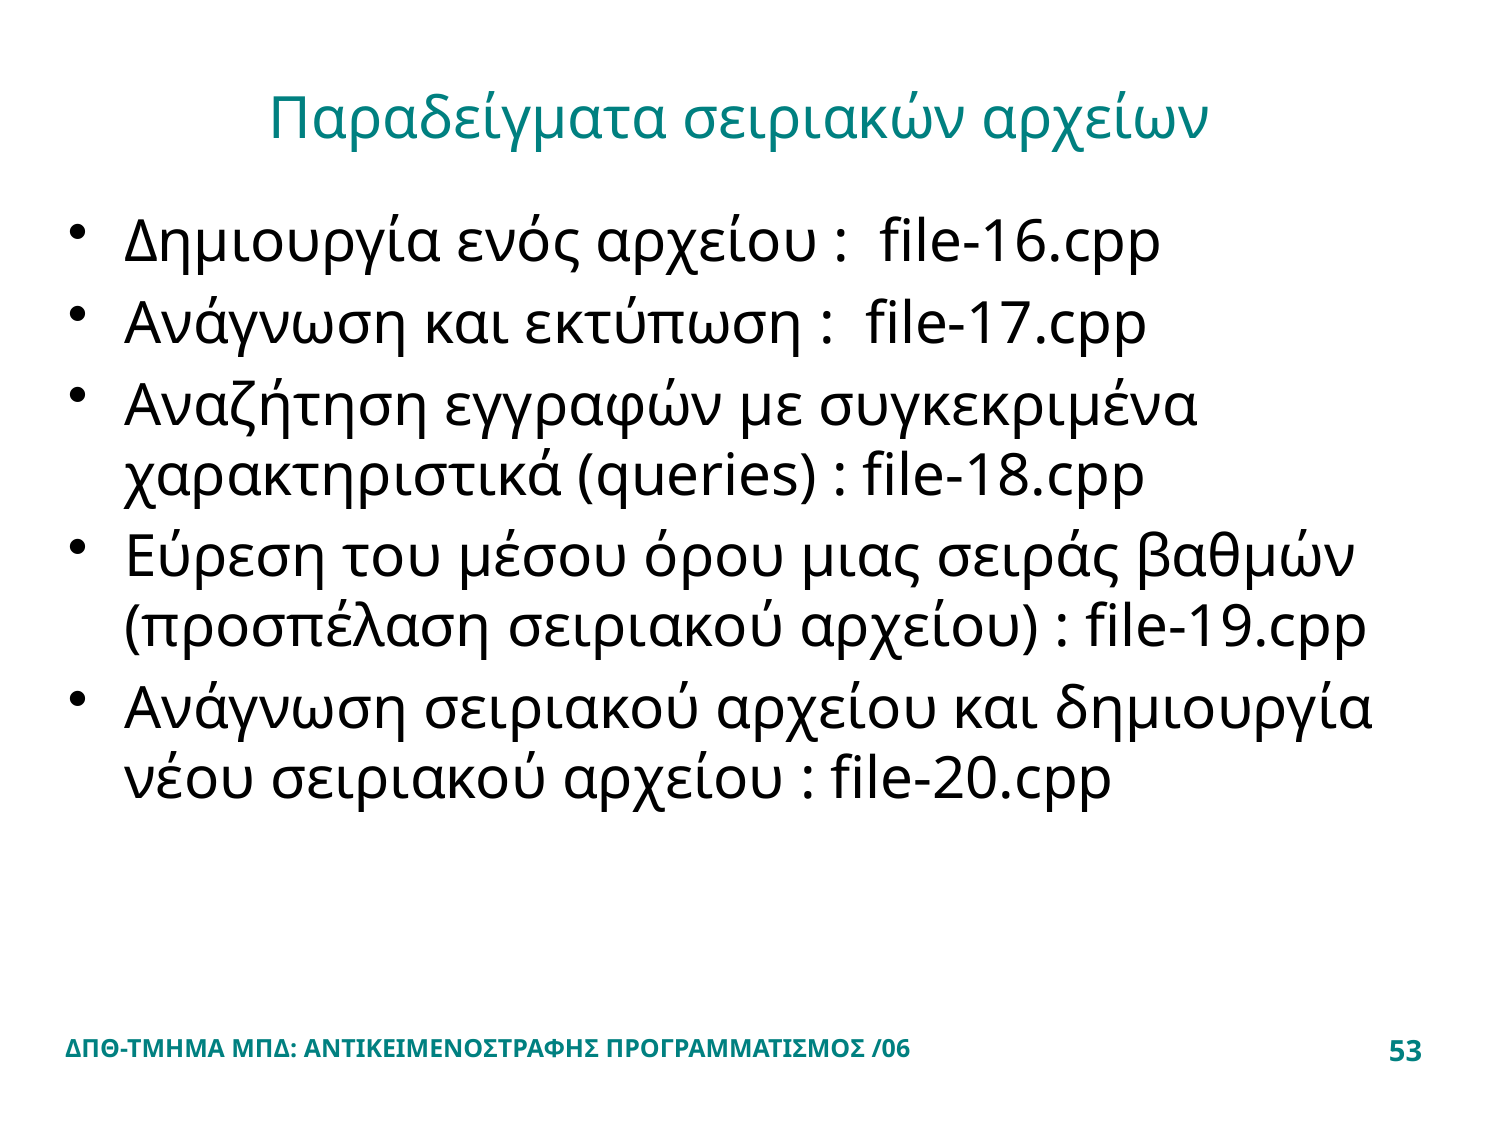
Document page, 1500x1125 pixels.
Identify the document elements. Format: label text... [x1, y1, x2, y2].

title Παραδείγματα σειριακών αρχείων [76, 54, 1403, 176]
footer ΔΠΘ-ΤΜΗΜΑ ΜΠΔ: ΑΝΤΙΚΕΙΜΕΝΟΣΤΡΑΦΗΣ ΠΡΟΓΡΑΜΜΑΤΙΣΜΟΣ /06 [49, 1024, 1213, 1101]
list Δημιουργία ενός αρχείου : file-16.cpp Ανάγνωση και εκτύπωση : file-17.cpp Αναζήτηση εγγραφών με συγκεκριμένα χαρακτηριστικά (queries) : file-18.cpp Εύρεση του μέσου όρου μιας σειράς βαθμών (προσπέλαση σειριακού αρχείου) : file-19.cpp Ανάγνωση σειριακού αρχείου και δημιουργία νέου σειριακού αρχείου : file-20.cpp [53, 196, 1438, 965]
slide_number 53 [1249, 1024, 1438, 1101]
